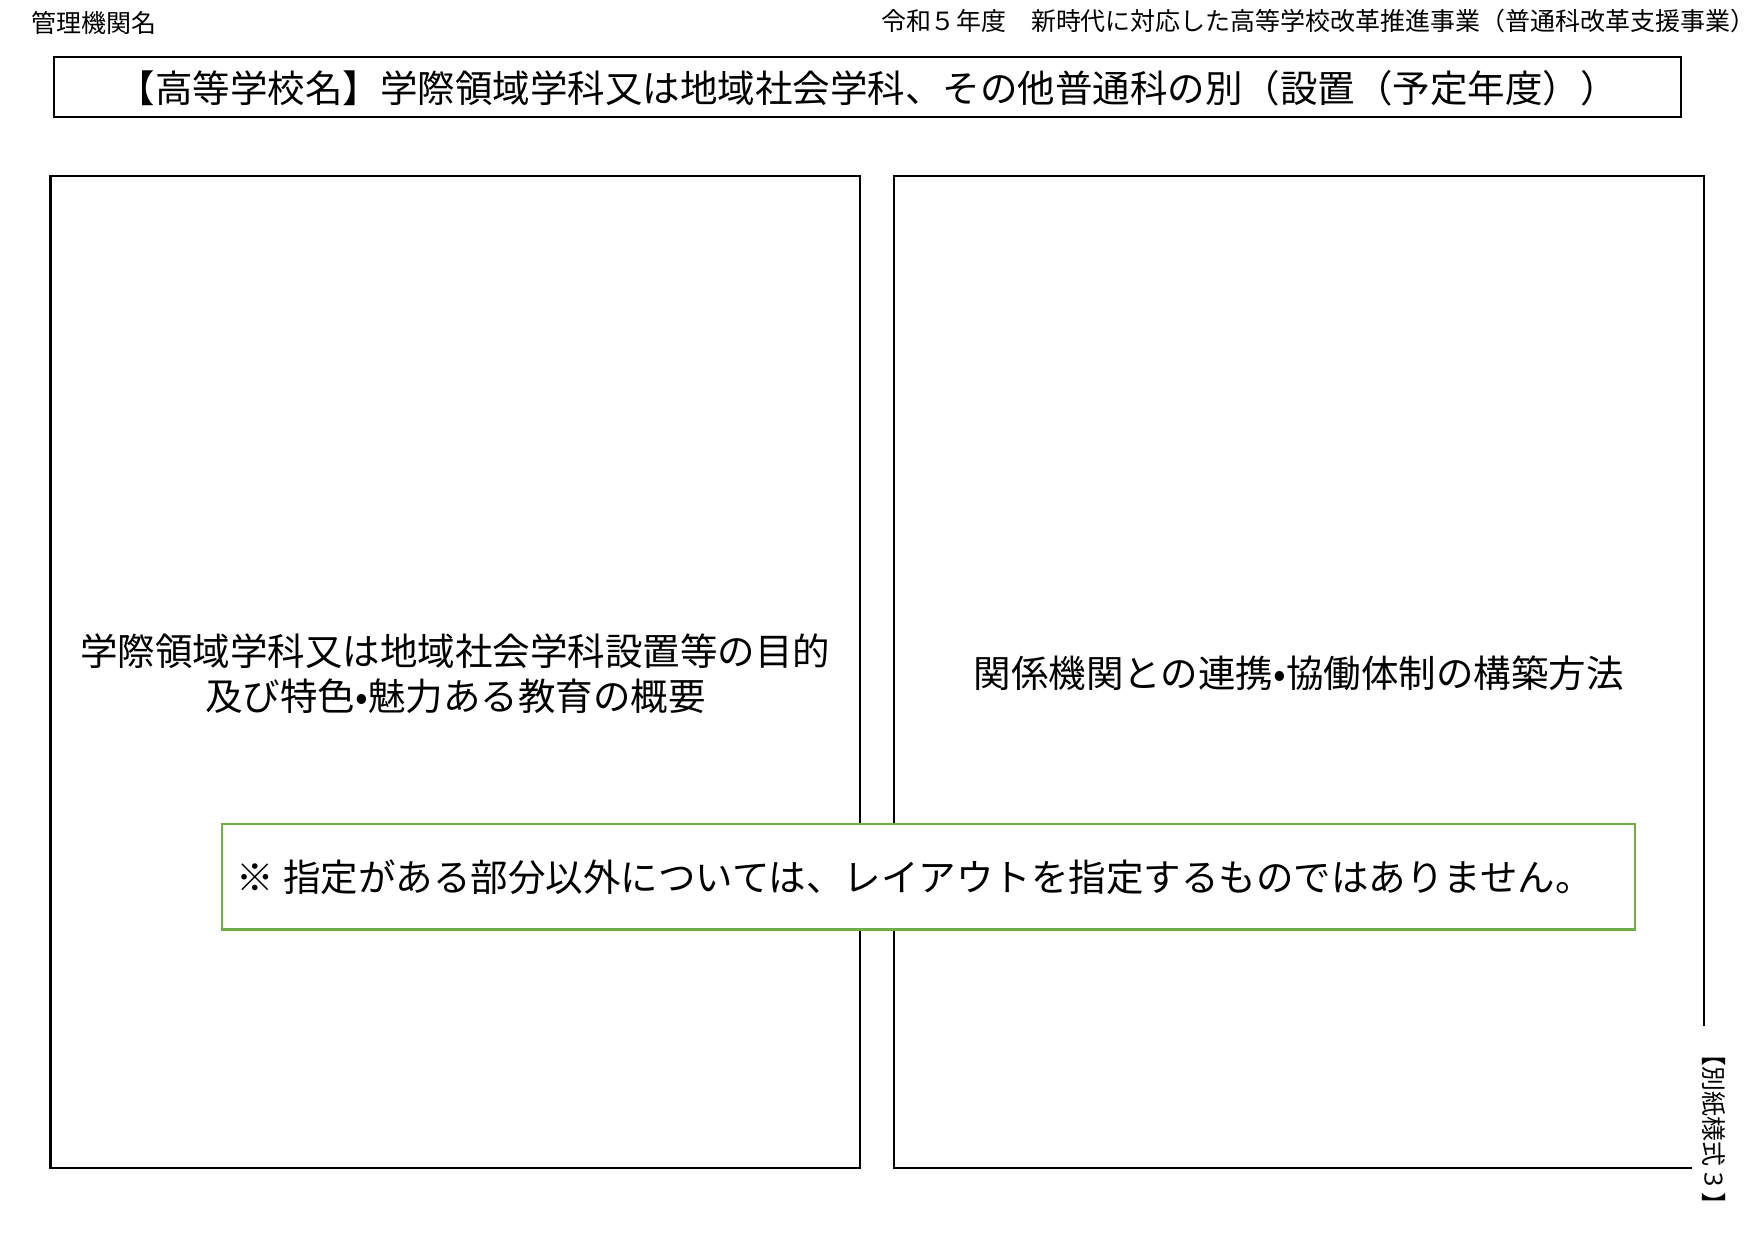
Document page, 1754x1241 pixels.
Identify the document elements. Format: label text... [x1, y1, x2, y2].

text_box 関係機関との連携・協働体制の構築方法 [893, 175, 1705, 1169]
text_box 【高等学校名】学際領域学科又は地域社会学科、その他普通科の別（設置（予定年度）） [53, 56, 1682, 118]
text_box ※指定がある部分以外については、レイアウトを指定するものではありません。 [221, 823, 1636, 931]
text_box 令和５年度 新時代に対応した高等学校改革推進事業（普通科改革支援事業） [861, 0, 1754, 43]
text_box 学際領域学科又は地域社会学科設置等の目的 及び特色・魅力ある教育の概要 [49, 175, 861, 1169]
text_box 管理機関名 [16, 0, 861, 45]
text_box 【別紙様式3】 [1691, 1025, 1738, 1233]
